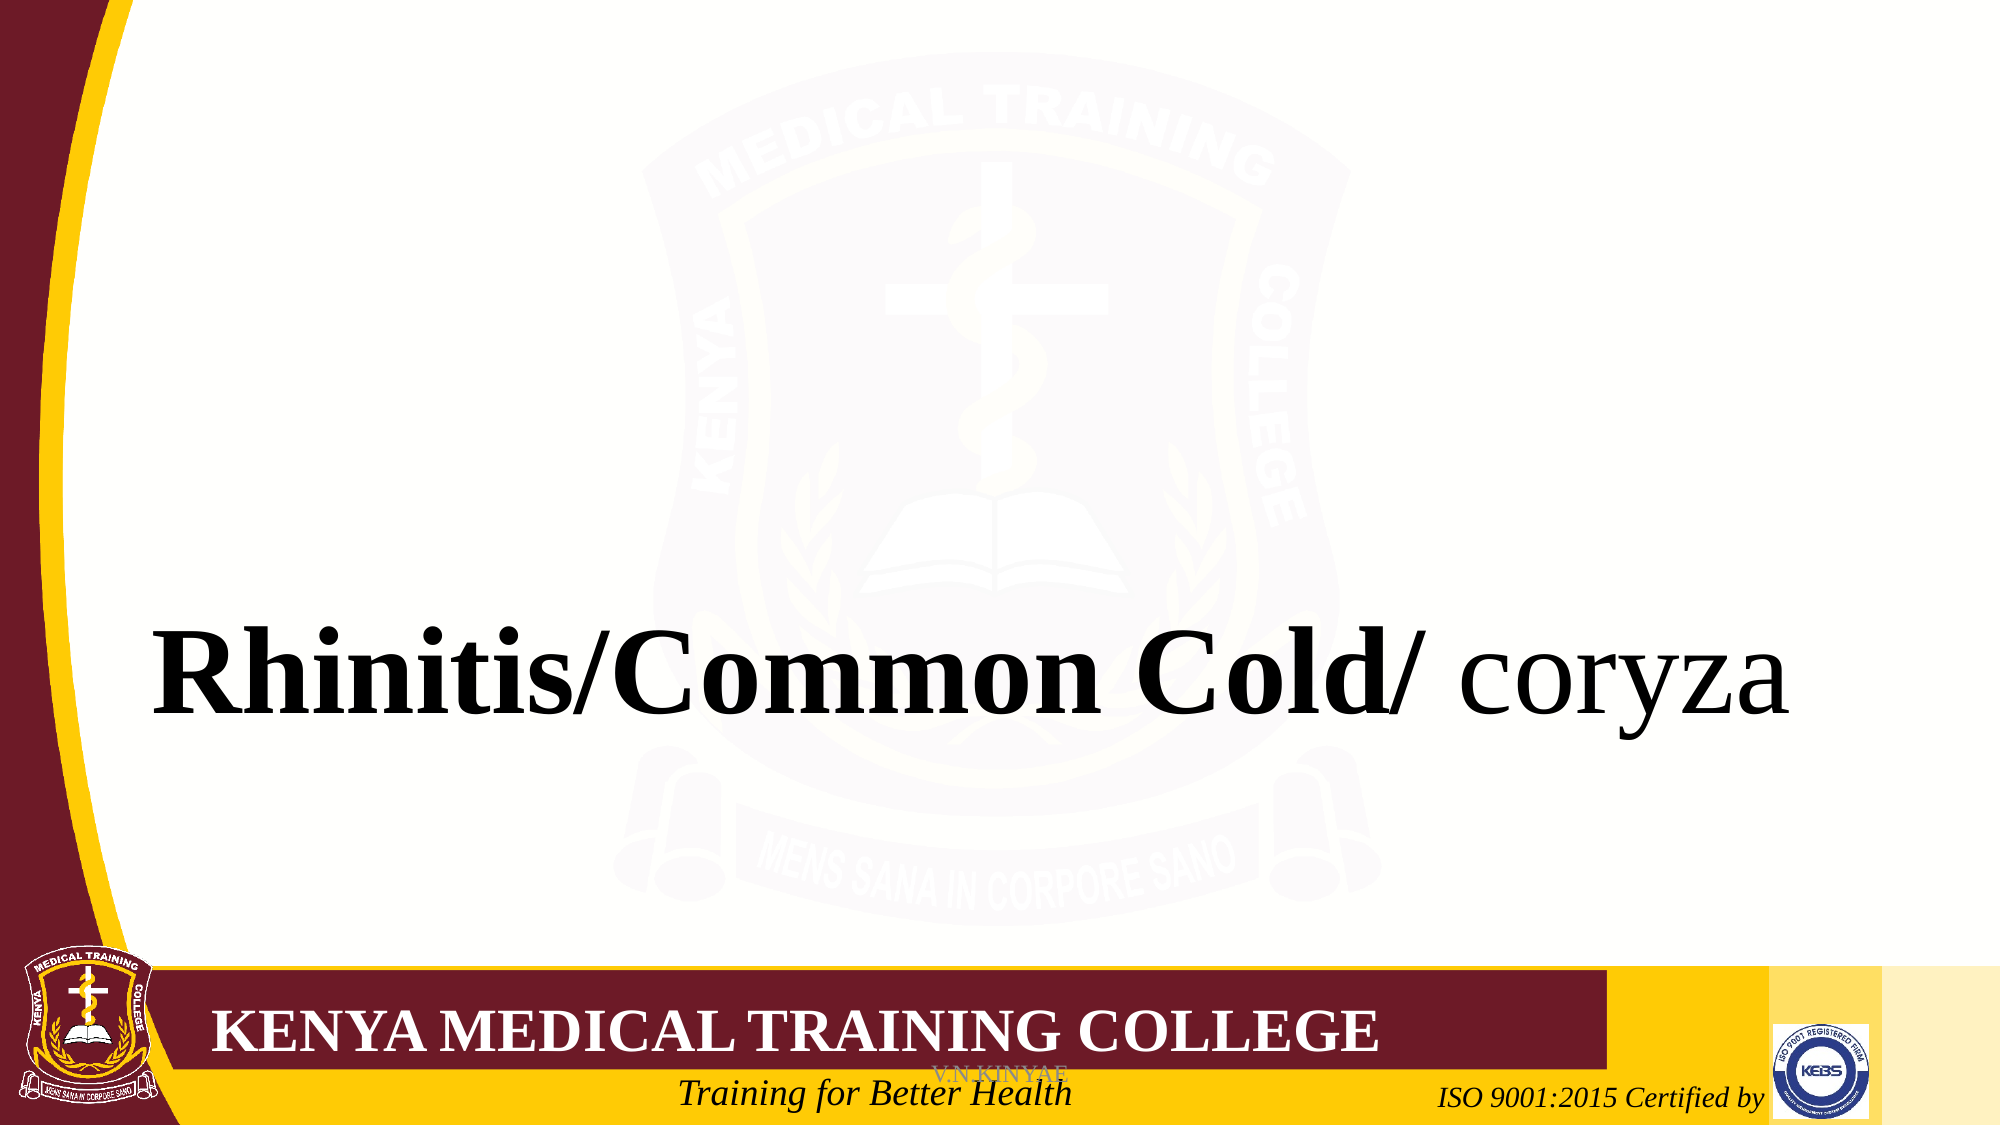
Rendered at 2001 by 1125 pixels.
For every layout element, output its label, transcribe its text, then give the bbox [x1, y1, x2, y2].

title Rhinitis/Common Cold/ coryza [136, 280, 1862, 749]
footer V.N.KINYAE [662, 1042, 1338, 1103]
picture [0, 0, 2000, 1125]
